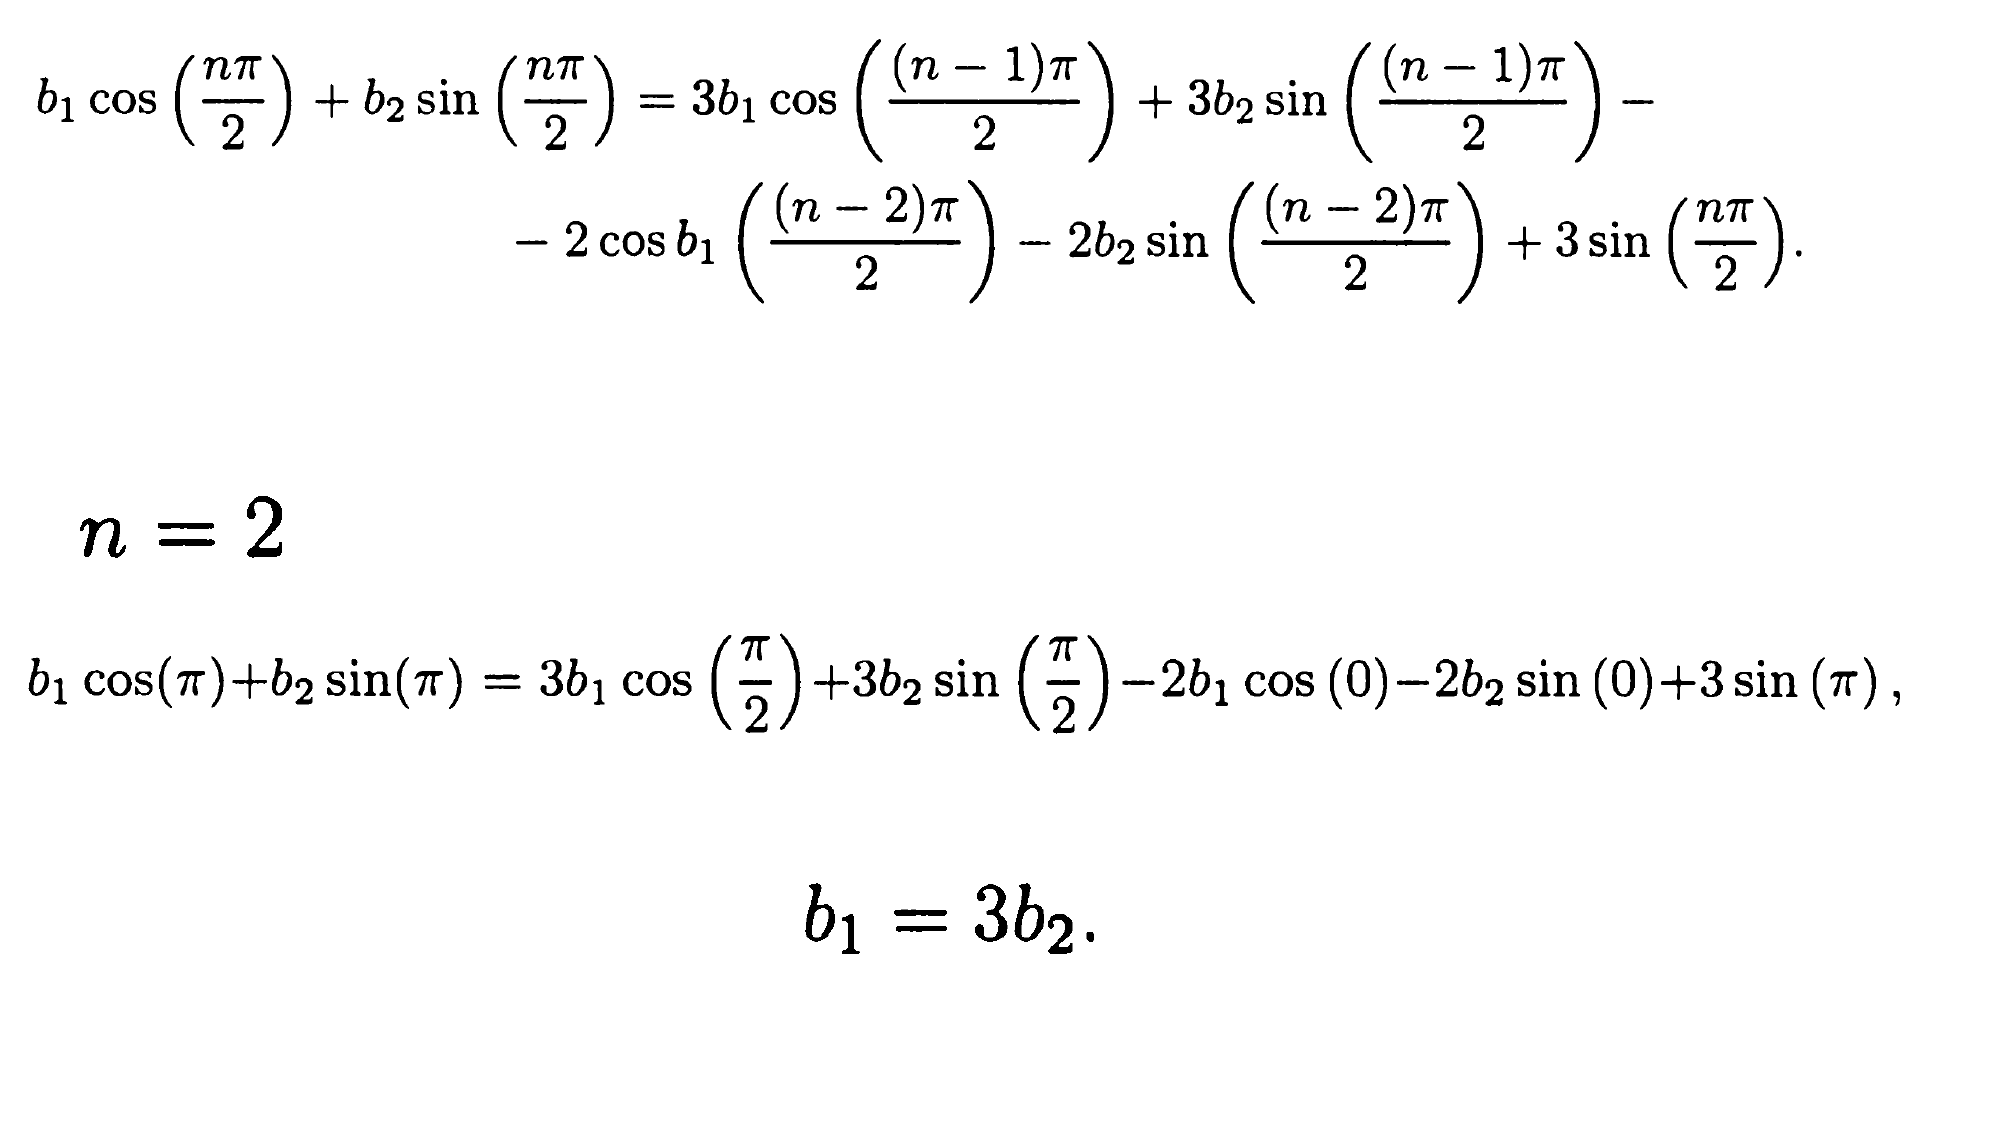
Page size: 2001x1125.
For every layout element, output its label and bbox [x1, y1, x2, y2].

picture [74, 470, 300, 585]
picture [0, 0, 1872, 320]
picture [764, 854, 1115, 980]
picture [4, 621, 1929, 736]
